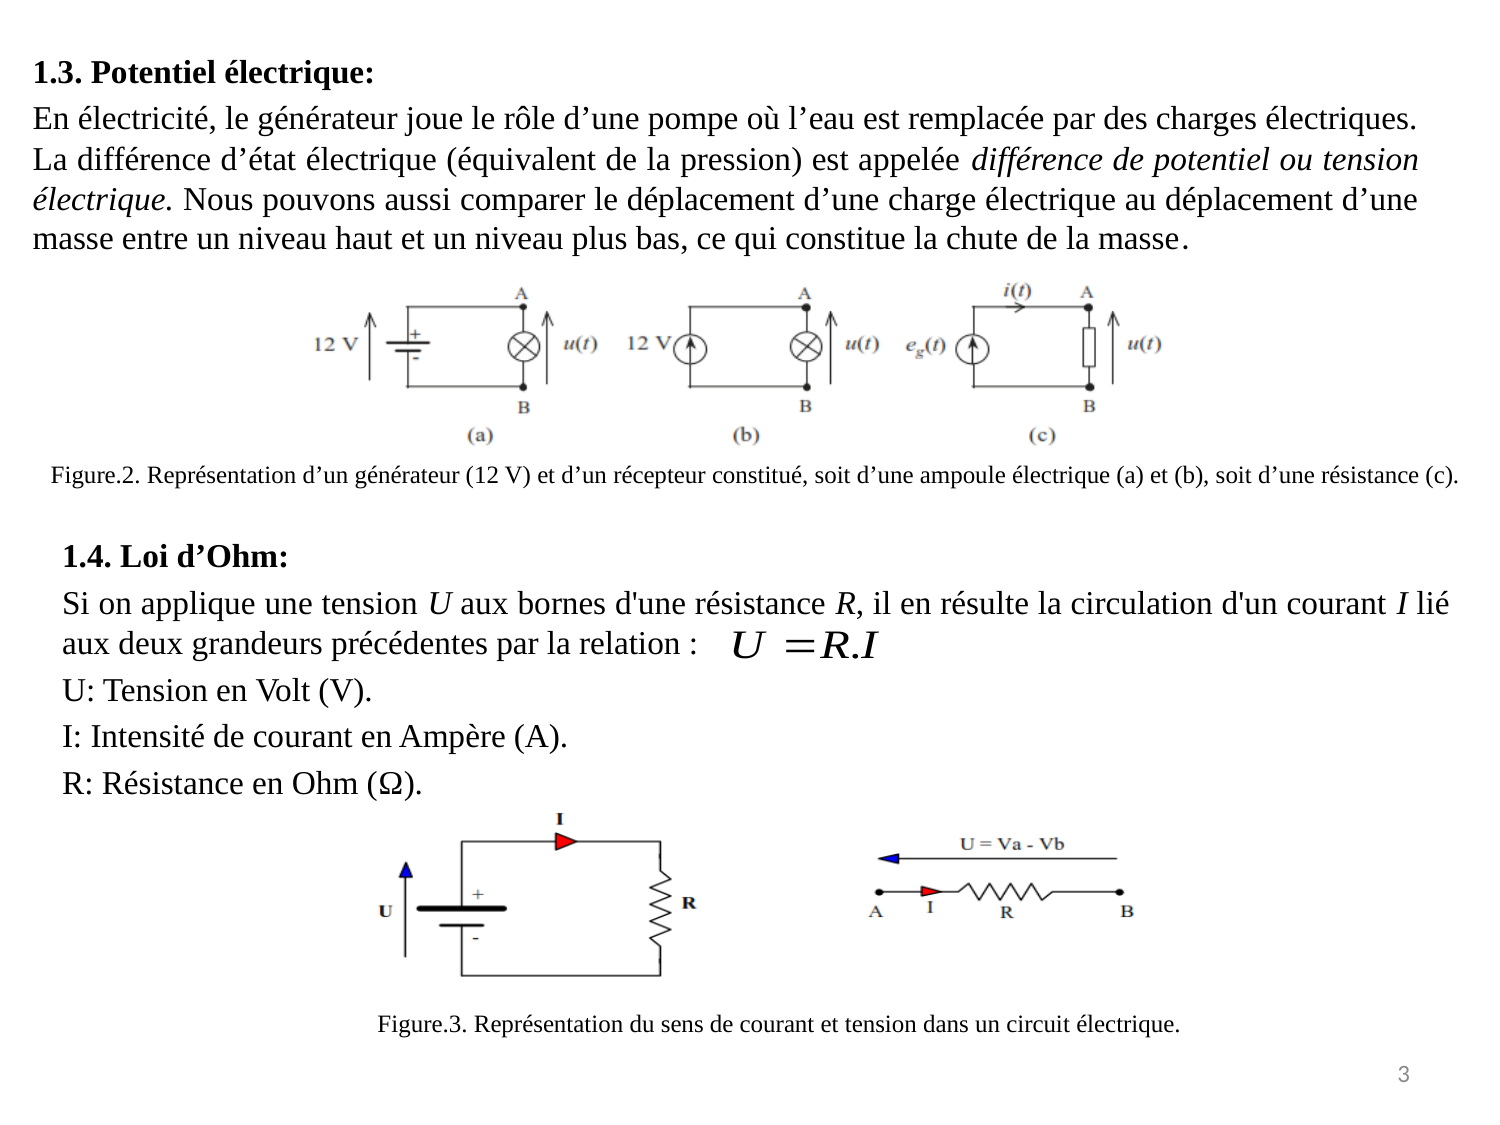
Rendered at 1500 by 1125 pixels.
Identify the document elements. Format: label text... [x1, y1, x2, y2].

text_box Figure.2. Représentation d’un générateur (12 V) et d’un récepteur constitué, soit d’une ampoule électrique (a) et (b), soit d’une résistance (c). [0, 450, 1500, 492]
picture [300, 278, 1164, 448]
text_box Figure.3. Représentation du sens de courant et tension dans un circuit électrique. [17, 999, 1500, 1041]
text_box 1.4. Loi d’Ohm: Si on applique une tension U aux bornes d'une résistance R, il en résulte la circulation d'un courant I lié aux deux grandeurs précédentes par la relation : U: Tension en Volt (V). I: Intensité de courant en Ampère (A). R: Résistance en Ohm (Ω). [47, 527, 1465, 811]
text_box 1.3. Potentiel électrique: En électricité, le générateur joue le rôle d’une pompe où l’eau est remplacée par des charges électriques. La différence d’état électrique (équivalent de la pression) est appelée différence de potentiel ou tension électrique. Nous pouvons aussi comparer le déplacement d’une charge électrique au déplacement d’une masse entre un niveau haut et un niveau plus bas, ce qui constitue la chute de la masse. [17, 42, 1436, 303]
picture [375, 810, 1140, 980]
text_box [726, 621, 892, 669]
slide_number 3 [1074, 1042, 1425, 1103]
